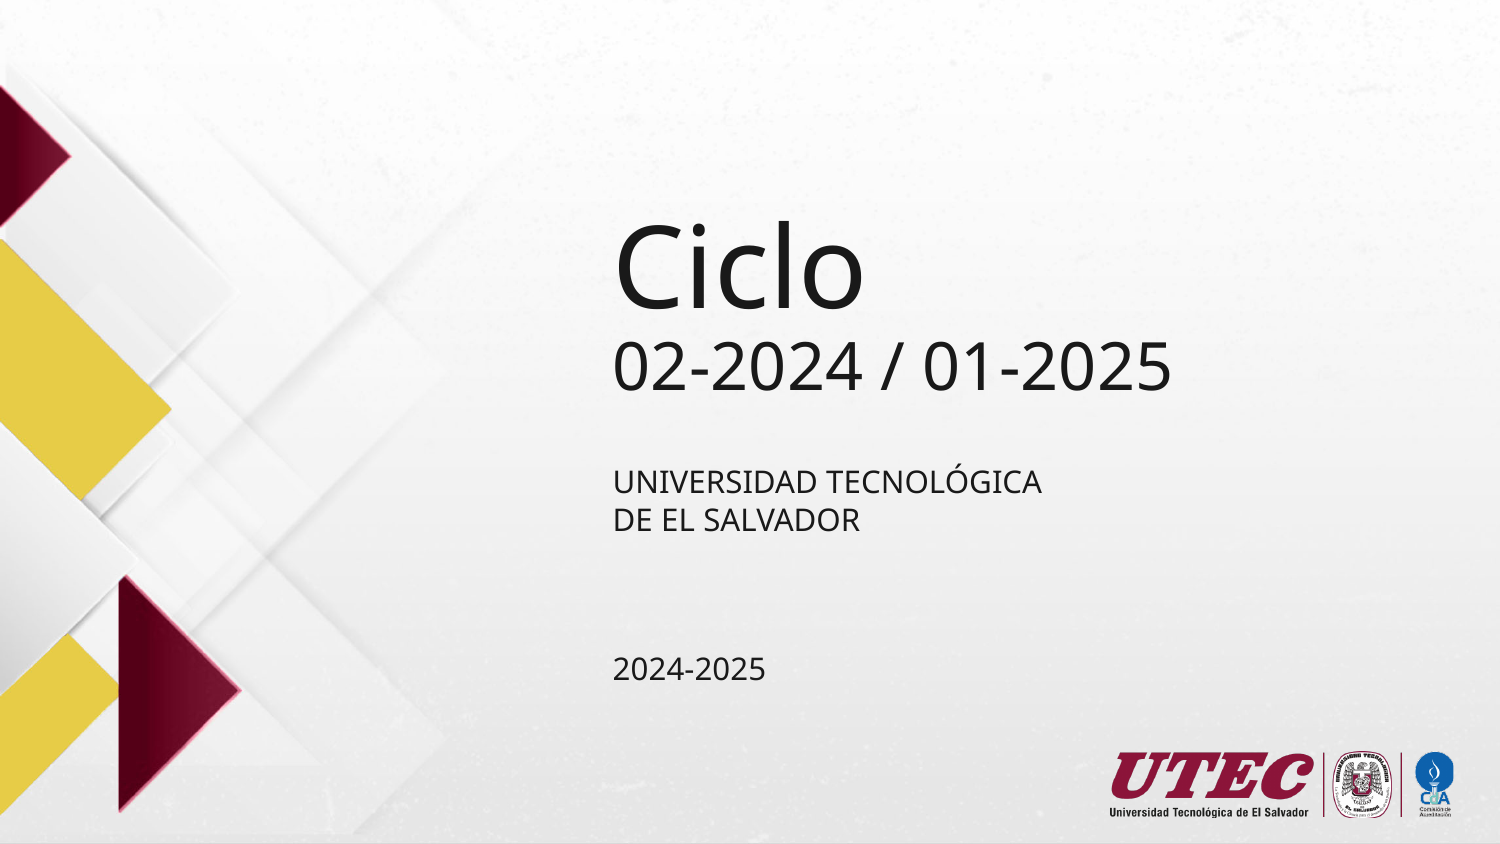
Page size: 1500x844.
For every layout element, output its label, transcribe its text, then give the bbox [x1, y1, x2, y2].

title Ciclo 02-2024 / 01-2025 [597, 114, 1280, 421]
text_box 2024-2025 [597, 634, 1082, 719]
subtitle UNIVERSIDAD TECNOLÓGICA DE EL SALVADOR [597, 447, 1082, 533]
picture [0, 0, 1500, 844]
